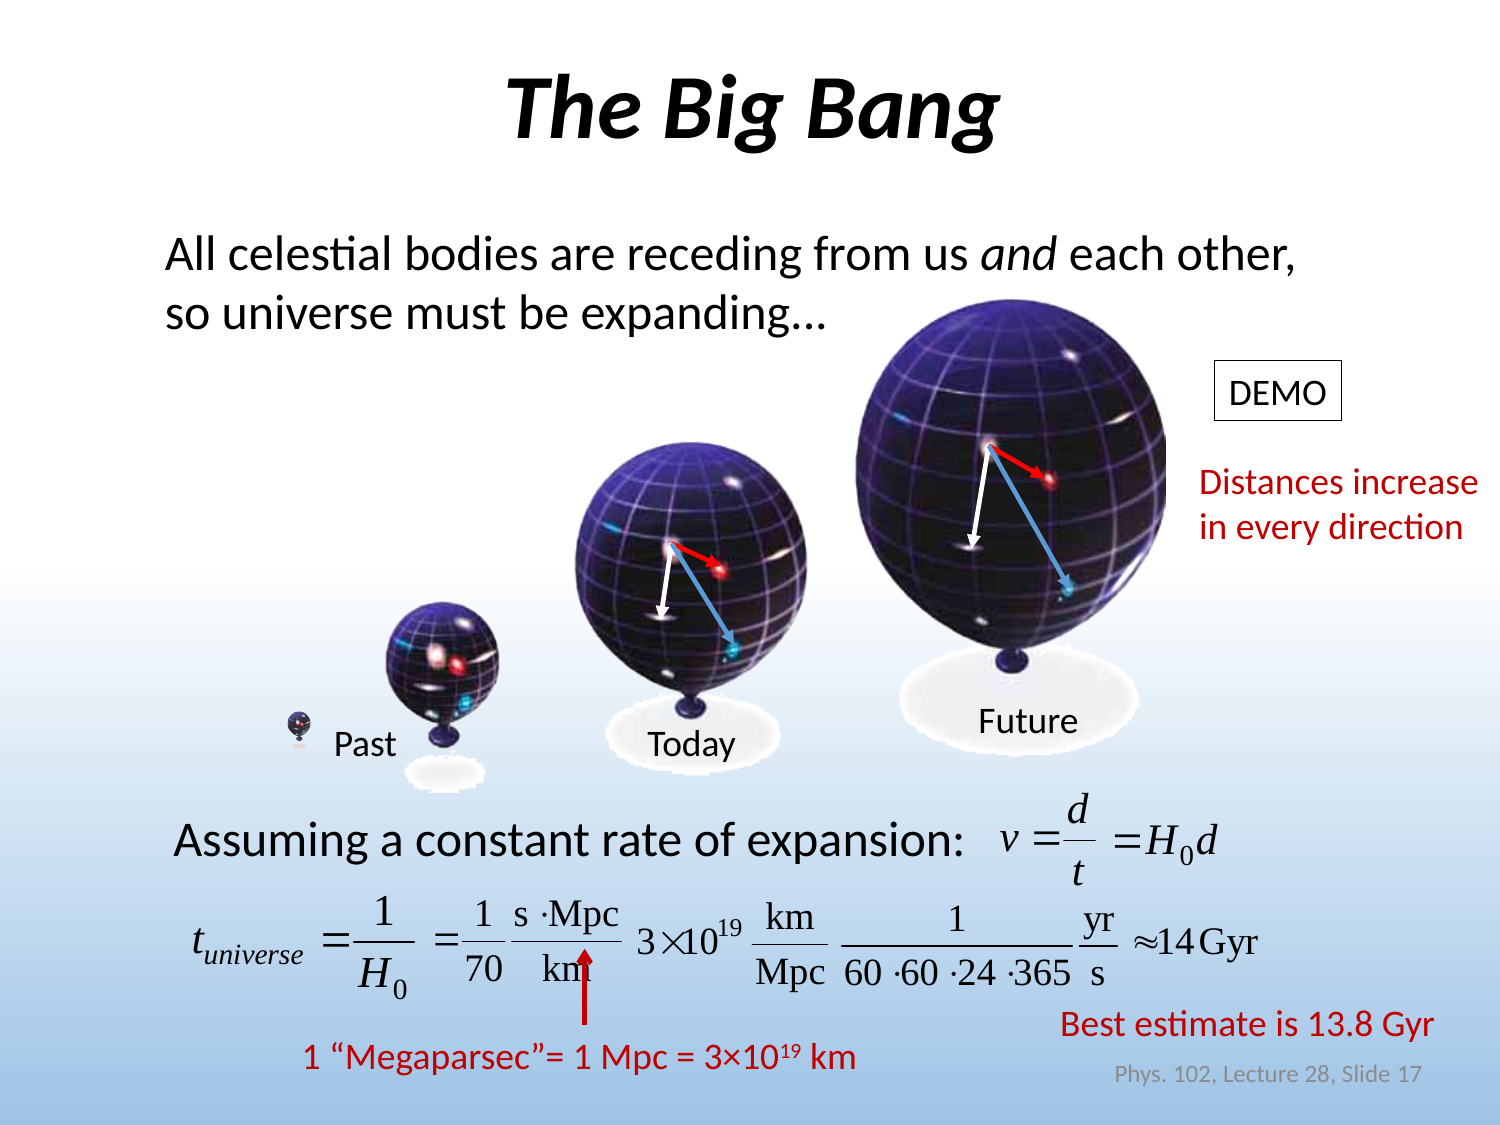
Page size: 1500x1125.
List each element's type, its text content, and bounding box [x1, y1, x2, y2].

picture [287, 699, 325, 750]
title The Big Bang [106, 0, 1400, 218]
text_box Best estimate is 13.8 Gyr [1045, 991, 1471, 1052]
text_box All celestial bodies are receding from us and each other, so universe must be expanding... [149, 212, 1350, 348]
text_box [835, 894, 1125, 994]
picture [384, 295, 1166, 793]
text_box Distances increase in every direction [1184, 449, 1500, 555]
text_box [1103, 810, 1231, 877]
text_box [631, 893, 835, 948]
slide_number Phys. 102, Lecture 28, Slide 17 [1059, 1042, 1438, 1103]
text_box Past [318, 711, 384, 771]
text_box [660, 543, 735, 645]
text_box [971, 445, 1071, 590]
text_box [186, 883, 423, 1009]
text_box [1123, 918, 1267, 971]
text_box Assuming a constant rate of expansion: [158, 799, 981, 874]
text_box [281, 948, 878, 1086]
text_box DEMO [1214, 360, 1342, 421]
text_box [993, 782, 1103, 895]
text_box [425, 889, 630, 948]
